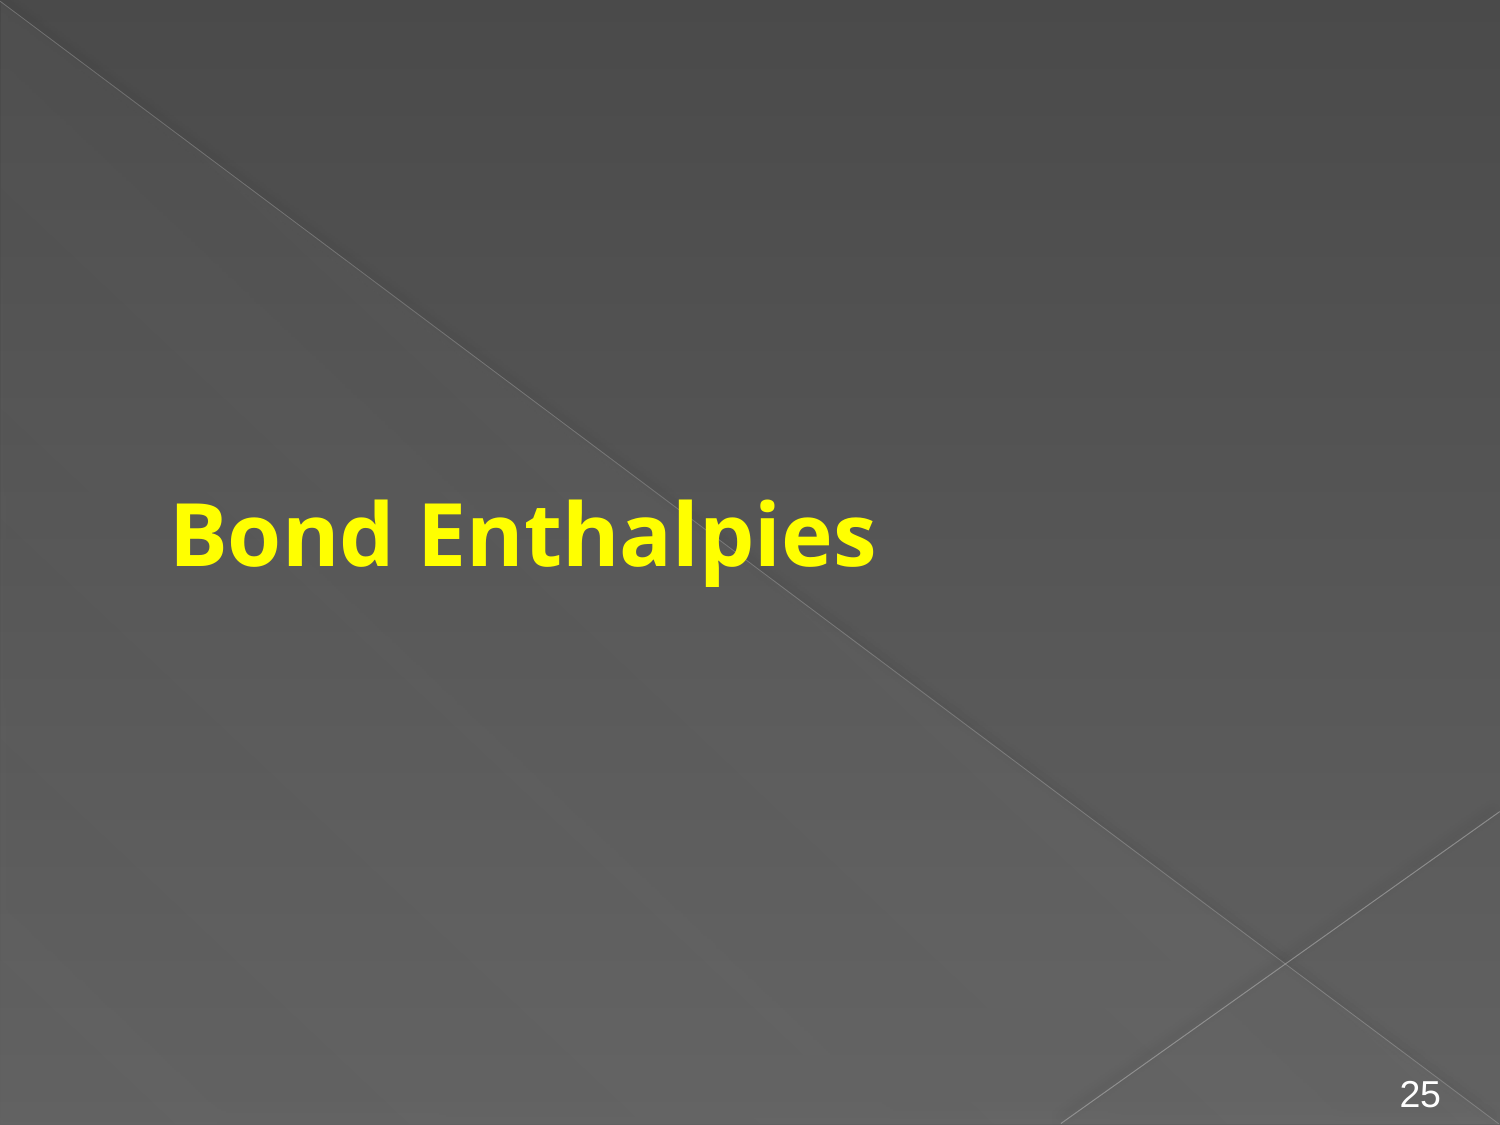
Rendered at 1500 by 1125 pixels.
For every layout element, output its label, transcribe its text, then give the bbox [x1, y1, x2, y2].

text_box 25 [1384, 1062, 1500, 1123]
title Bond Enthalpies [75, 437, 1425, 625]
